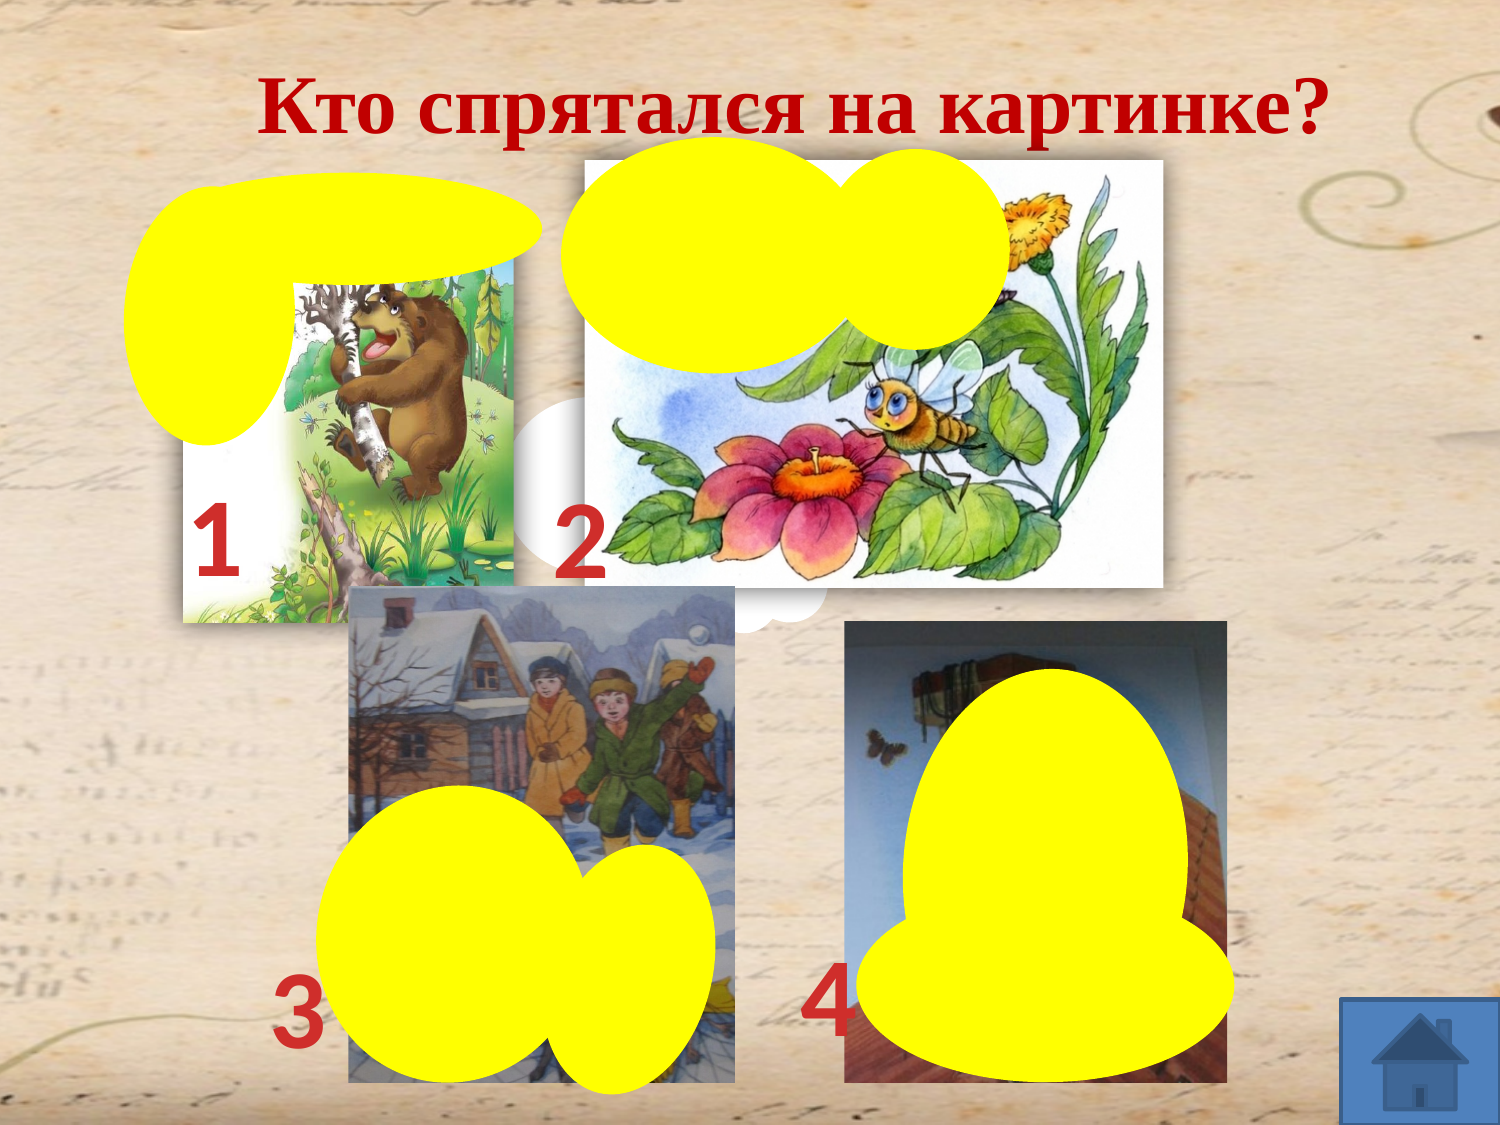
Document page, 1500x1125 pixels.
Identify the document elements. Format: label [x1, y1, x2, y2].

picture [0, 0, 1500, 1125]
text_box [123, 172, 543, 446]
text_box [560, 136, 1011, 374]
text_box [314, 799, 715, 1099]
text_box [856, 668, 1235, 1083]
